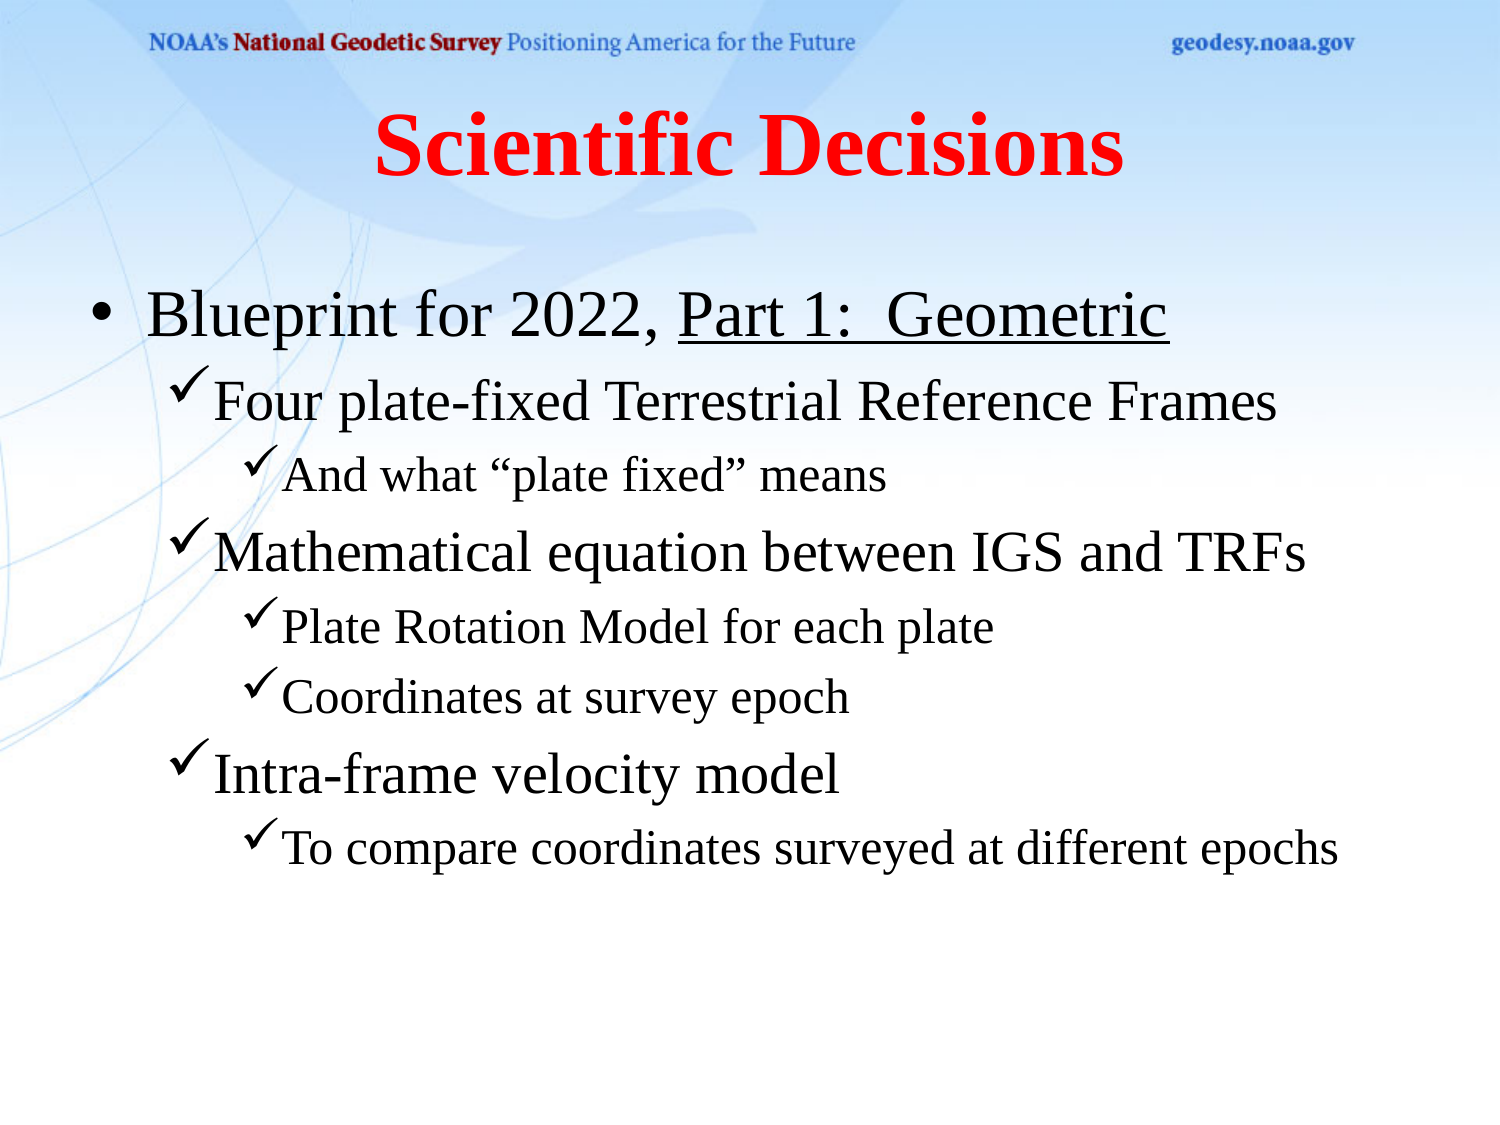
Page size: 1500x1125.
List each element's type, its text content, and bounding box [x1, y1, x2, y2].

picture [0, 0, 1500, 1125]
list Blueprint for 2022, Part 1: Geometric Four plate-fixed Terrestrial Reference Frames And what “plate fixed” means Mathematical equation between IGS and TRFs Plate Rotation Model for each plate Coordinates at survey epoch Intra-frame velocity model To compare coordinates surveyed at different epochs [75, 262, 1425, 1005]
title Scientific Decisions [75, 45, 1425, 233]
